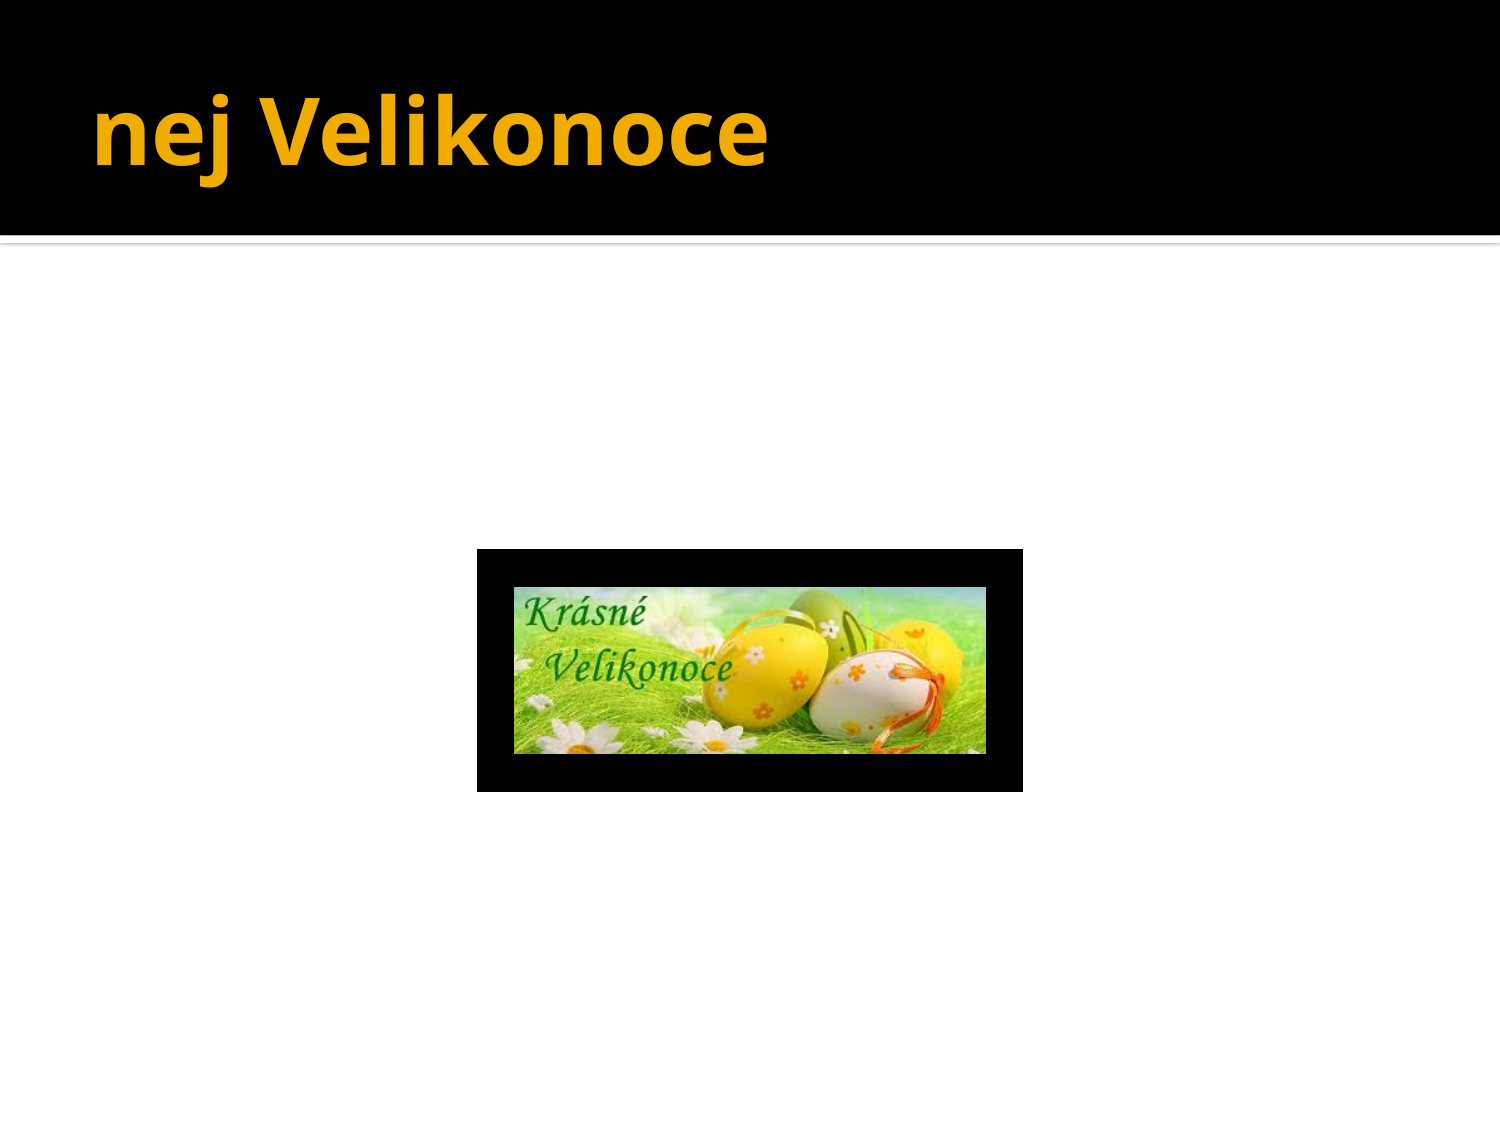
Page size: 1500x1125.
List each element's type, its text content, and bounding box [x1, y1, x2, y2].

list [514, 586, 986, 755]
title nej Velikonoce [75, 25, 1425, 231]
